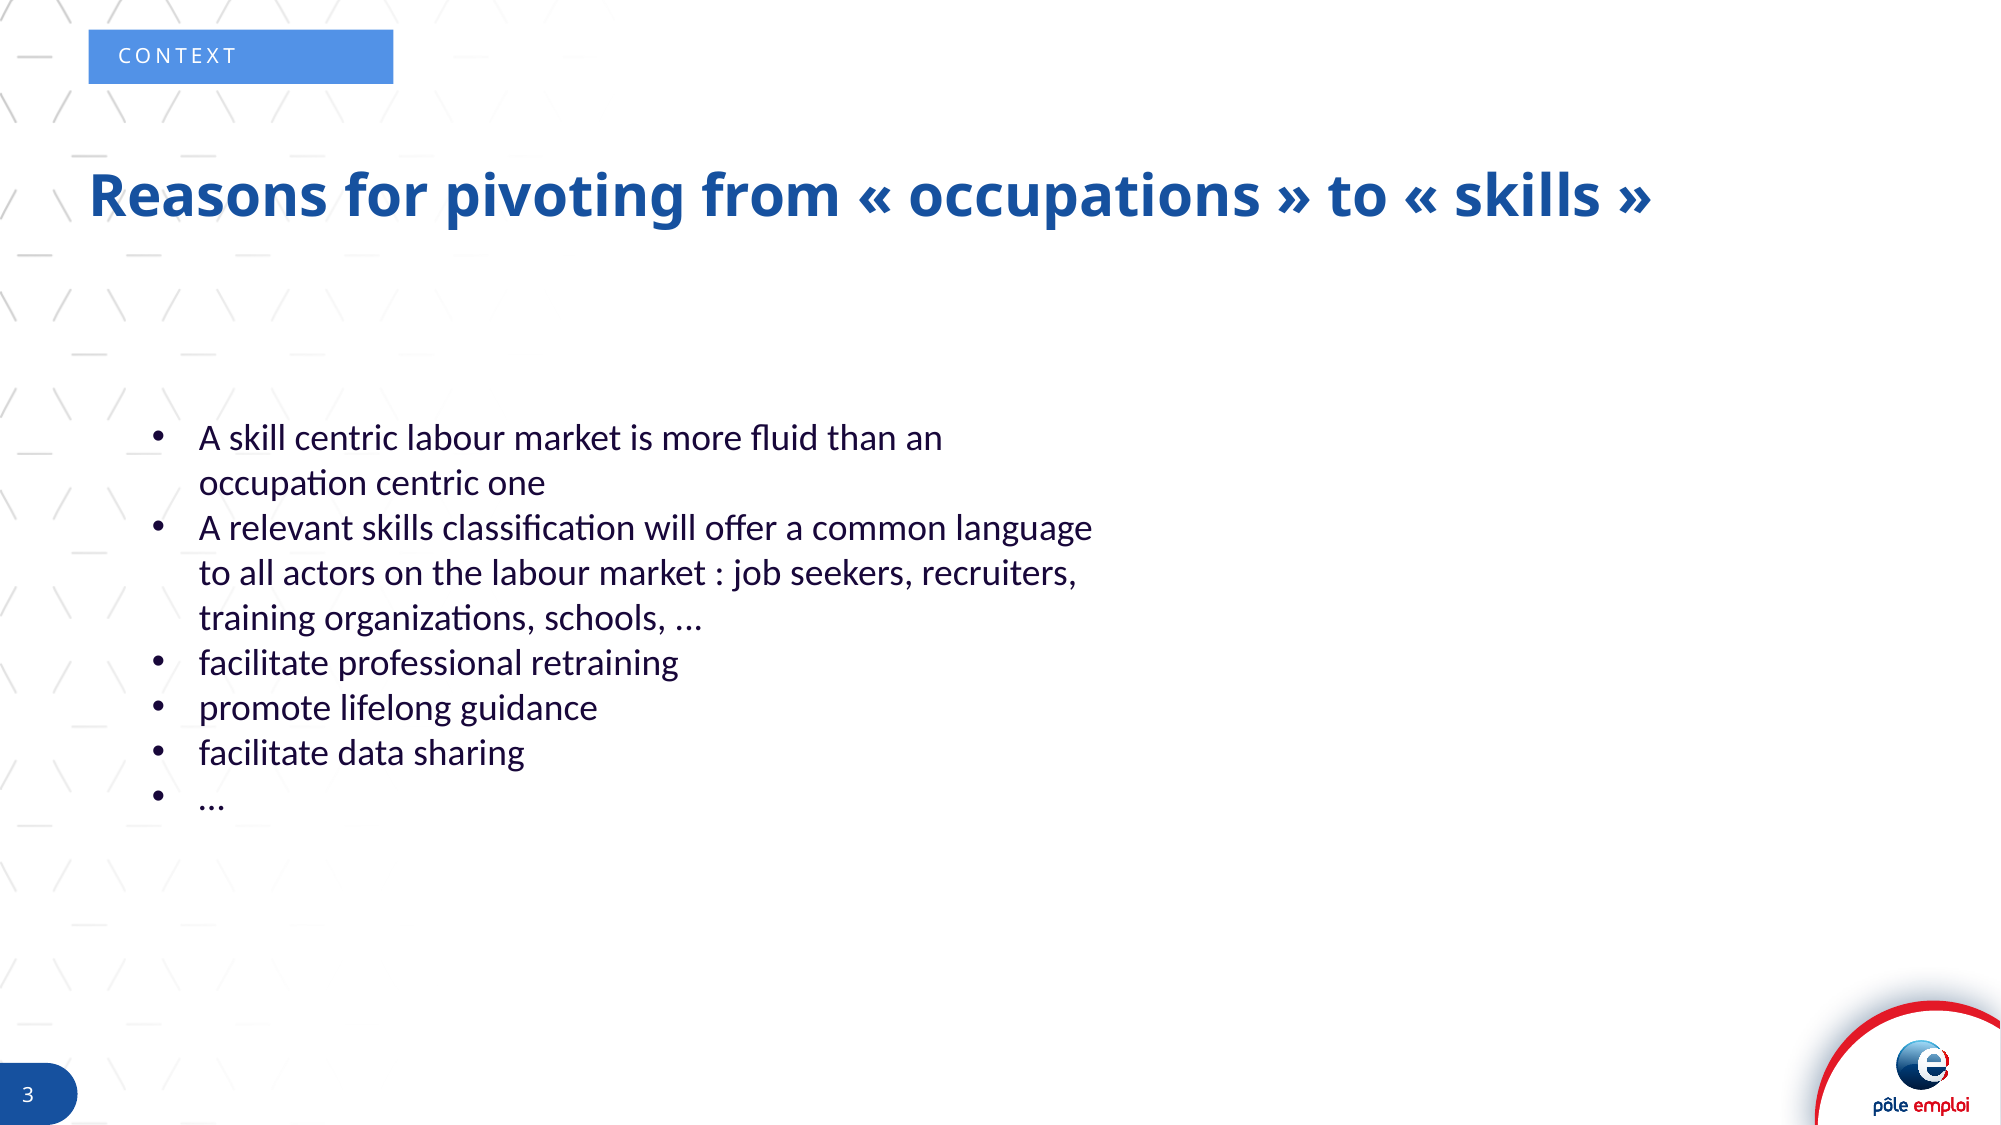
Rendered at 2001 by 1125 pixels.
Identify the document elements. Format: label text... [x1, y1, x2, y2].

slide_number 3 [22, 1080, 160, 1112]
title Reasons for pivoting from « occupations » to « skills » [88, 88, 1868, 306]
list context [88, 29, 394, 84]
text_box A skill centric labour market is more fluid than an occupation centric one A relevant skills classification will offer a common language to all actors on the labour market : job seekers, recruiters, training organizations, schools, ... facilitate professional retraining promote lifelong guidance facilitate data sharing … [137, 405, 1134, 871]
